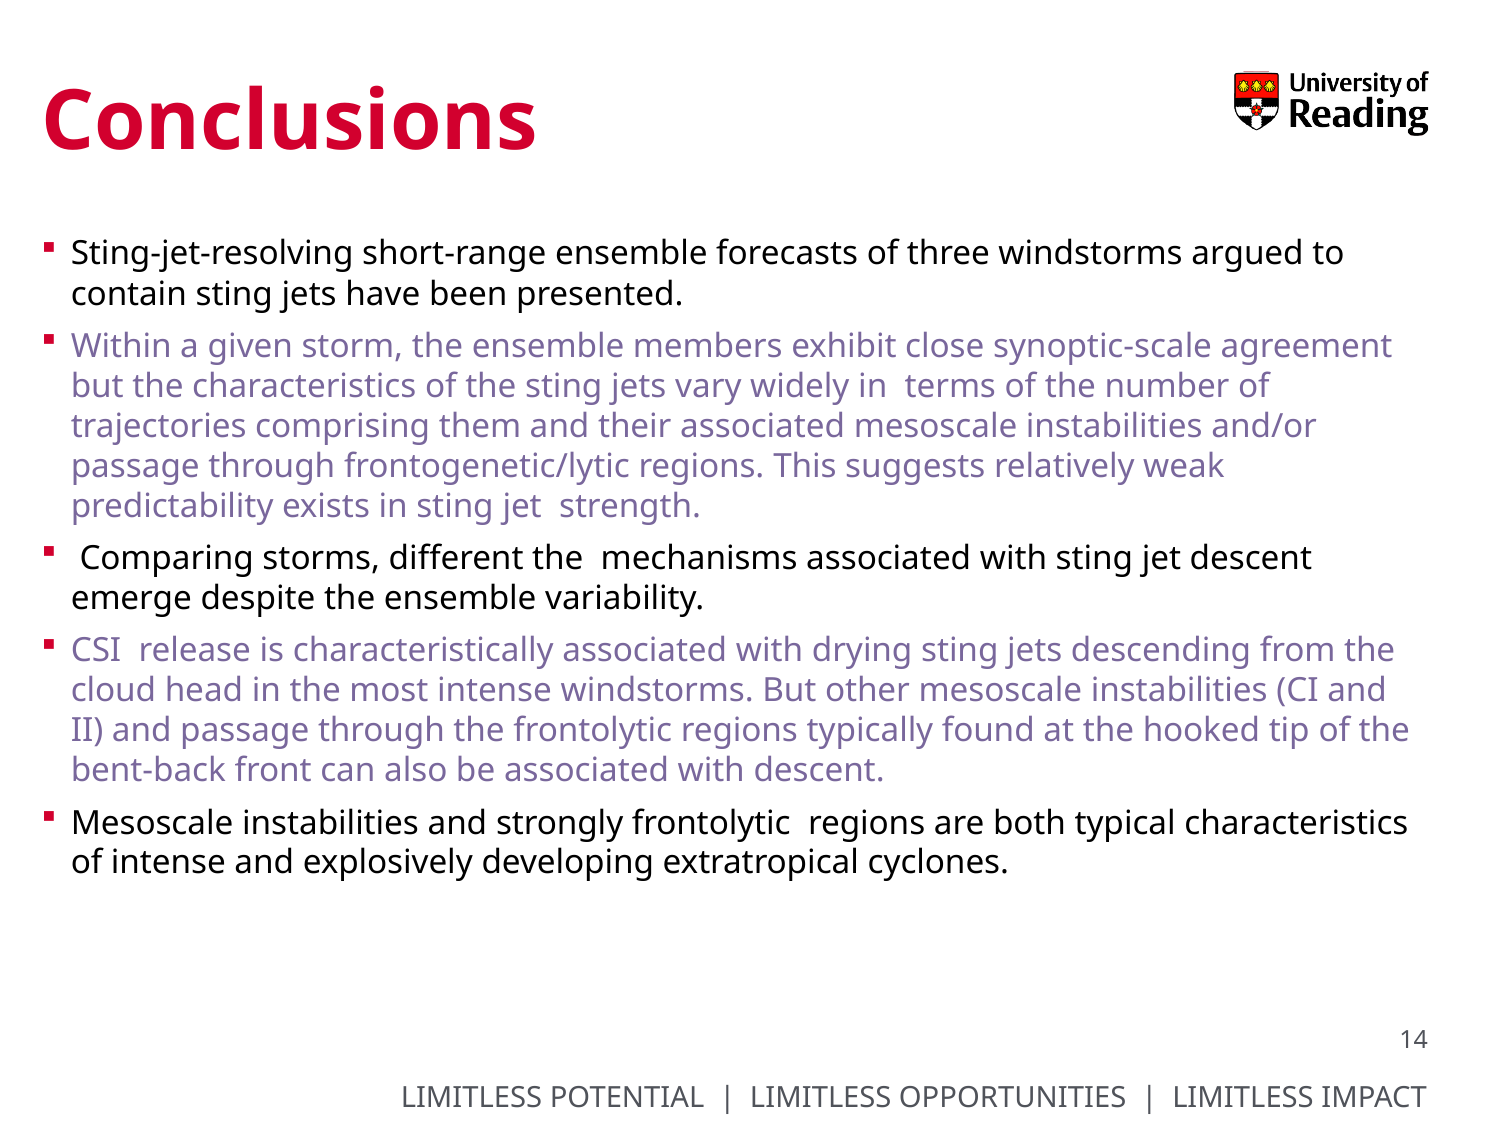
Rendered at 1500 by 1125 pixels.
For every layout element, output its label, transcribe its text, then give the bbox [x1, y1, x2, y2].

title Conclusions [41, 30, 1400, 167]
picture [1400, 71, 1429, 136]
slide_number 14 [1316, 1023, 1428, 1065]
list Sting-jet-resolving short-range ensemble forecasts of three windstorms argued to contain sting jets have been presented. Within a given storm, the ensemble members exhibit close synoptic-scale agreement but the characteristics of the sting jets vary widely in terms of the number of trajectories comprising them and their associated mesoscale instabilities and/or passage through frontogenetic/lytic regions. This suggests relatively weak predictability exists in sting jet strength. Comparing storms, different the mechanisms associated with sting jet descent emerge despite the ensemble variability. CSI release is characteristically associated with drying sting jets descending from the cloud head in the most intense windstorms. But other mesoscale instabilities (CI and II) and passage through the frontolytic regions typically found at the hooked tip of the bent-back front can also be associated with descent. Mesoscale instabilities and strongly frontolytic regions are both typical characteristics of intense and explosively developing extratropical cyclones. [41, 231, 1428, 1065]
